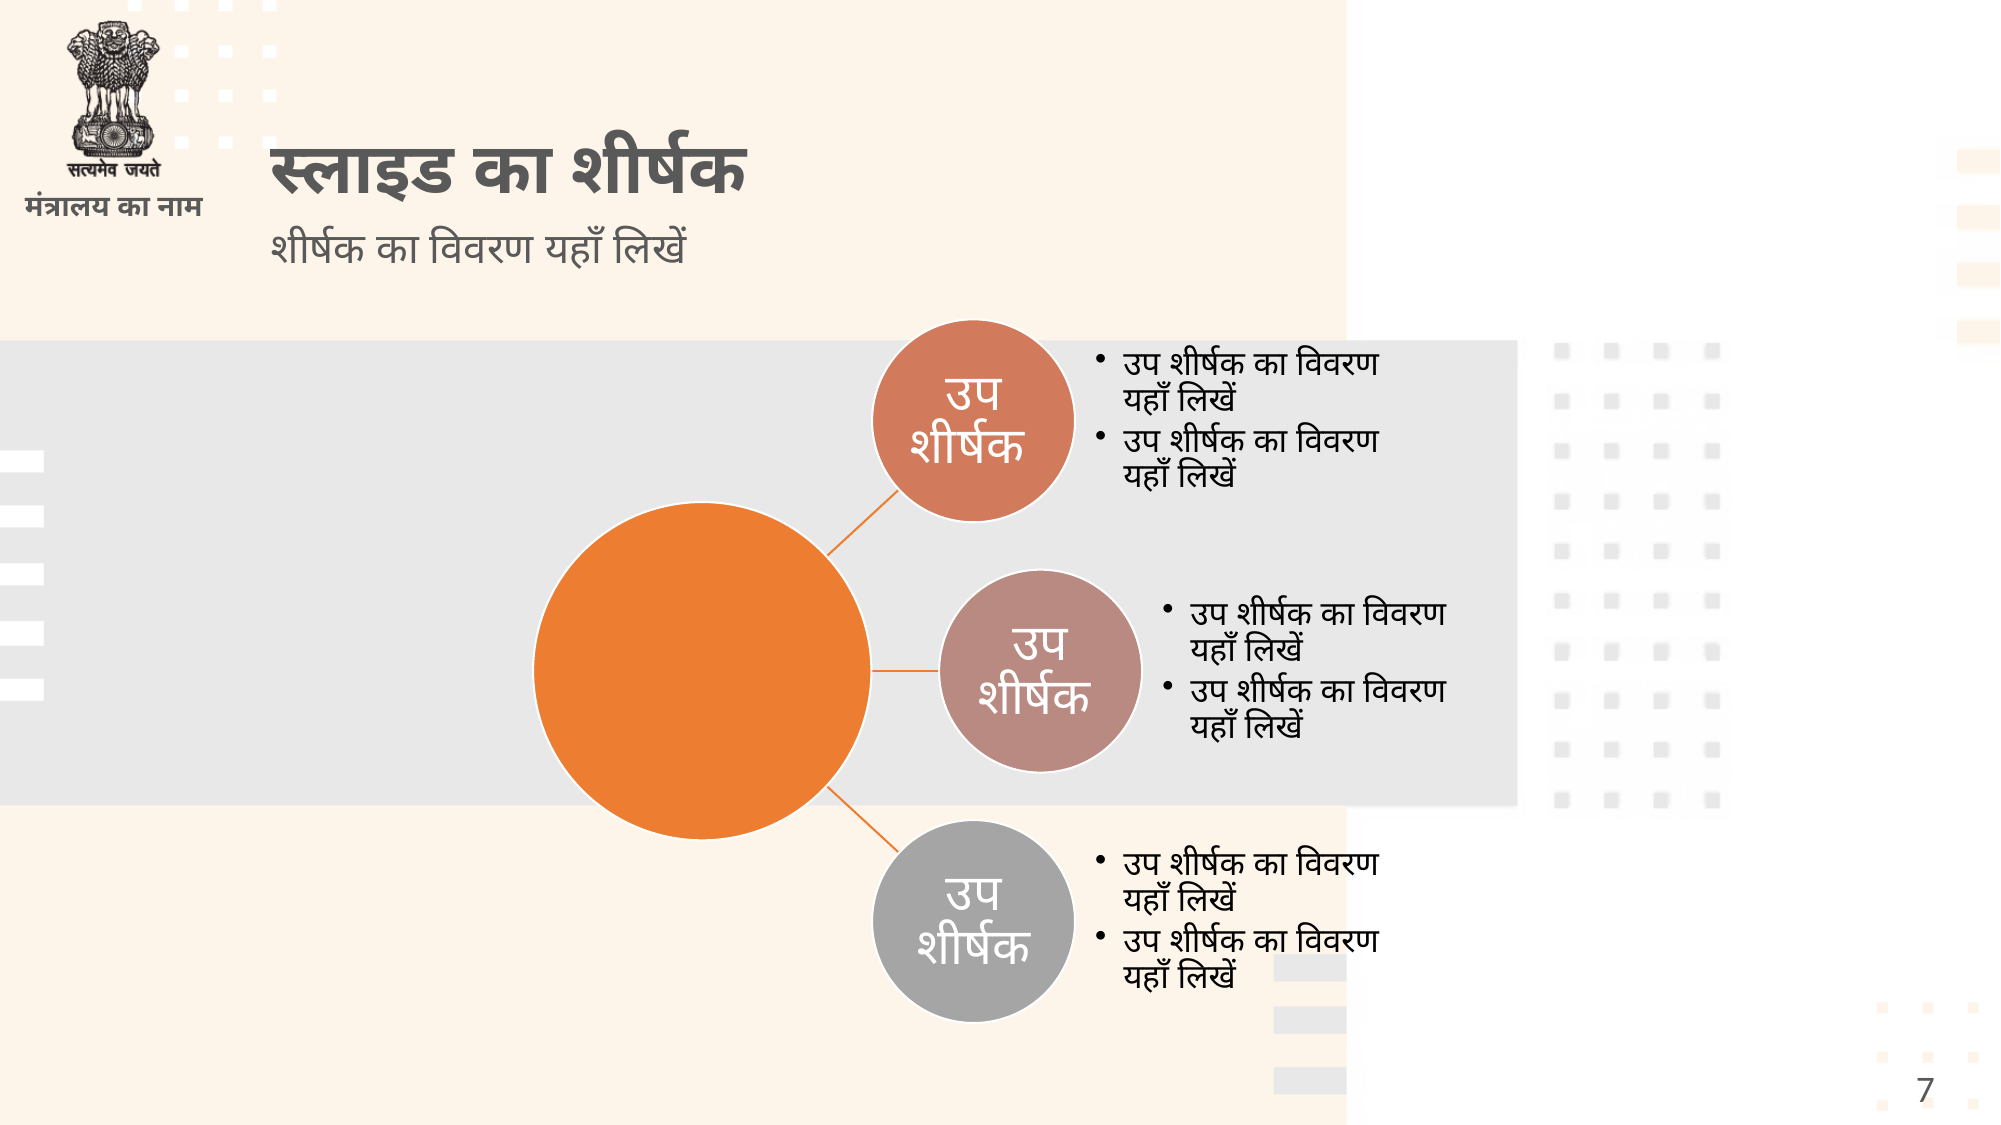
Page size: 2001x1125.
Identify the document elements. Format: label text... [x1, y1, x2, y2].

list स्लाइड का शीर्षक [255, 125, 1697, 209]
picture [60, 19, 168, 179]
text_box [379, 319, 1621, 1024]
slide_number 7 [1850, 1057, 2000, 1125]
list शीर्षक का विवरण यहाँ लिखें [255, 219, 1697, 315]
